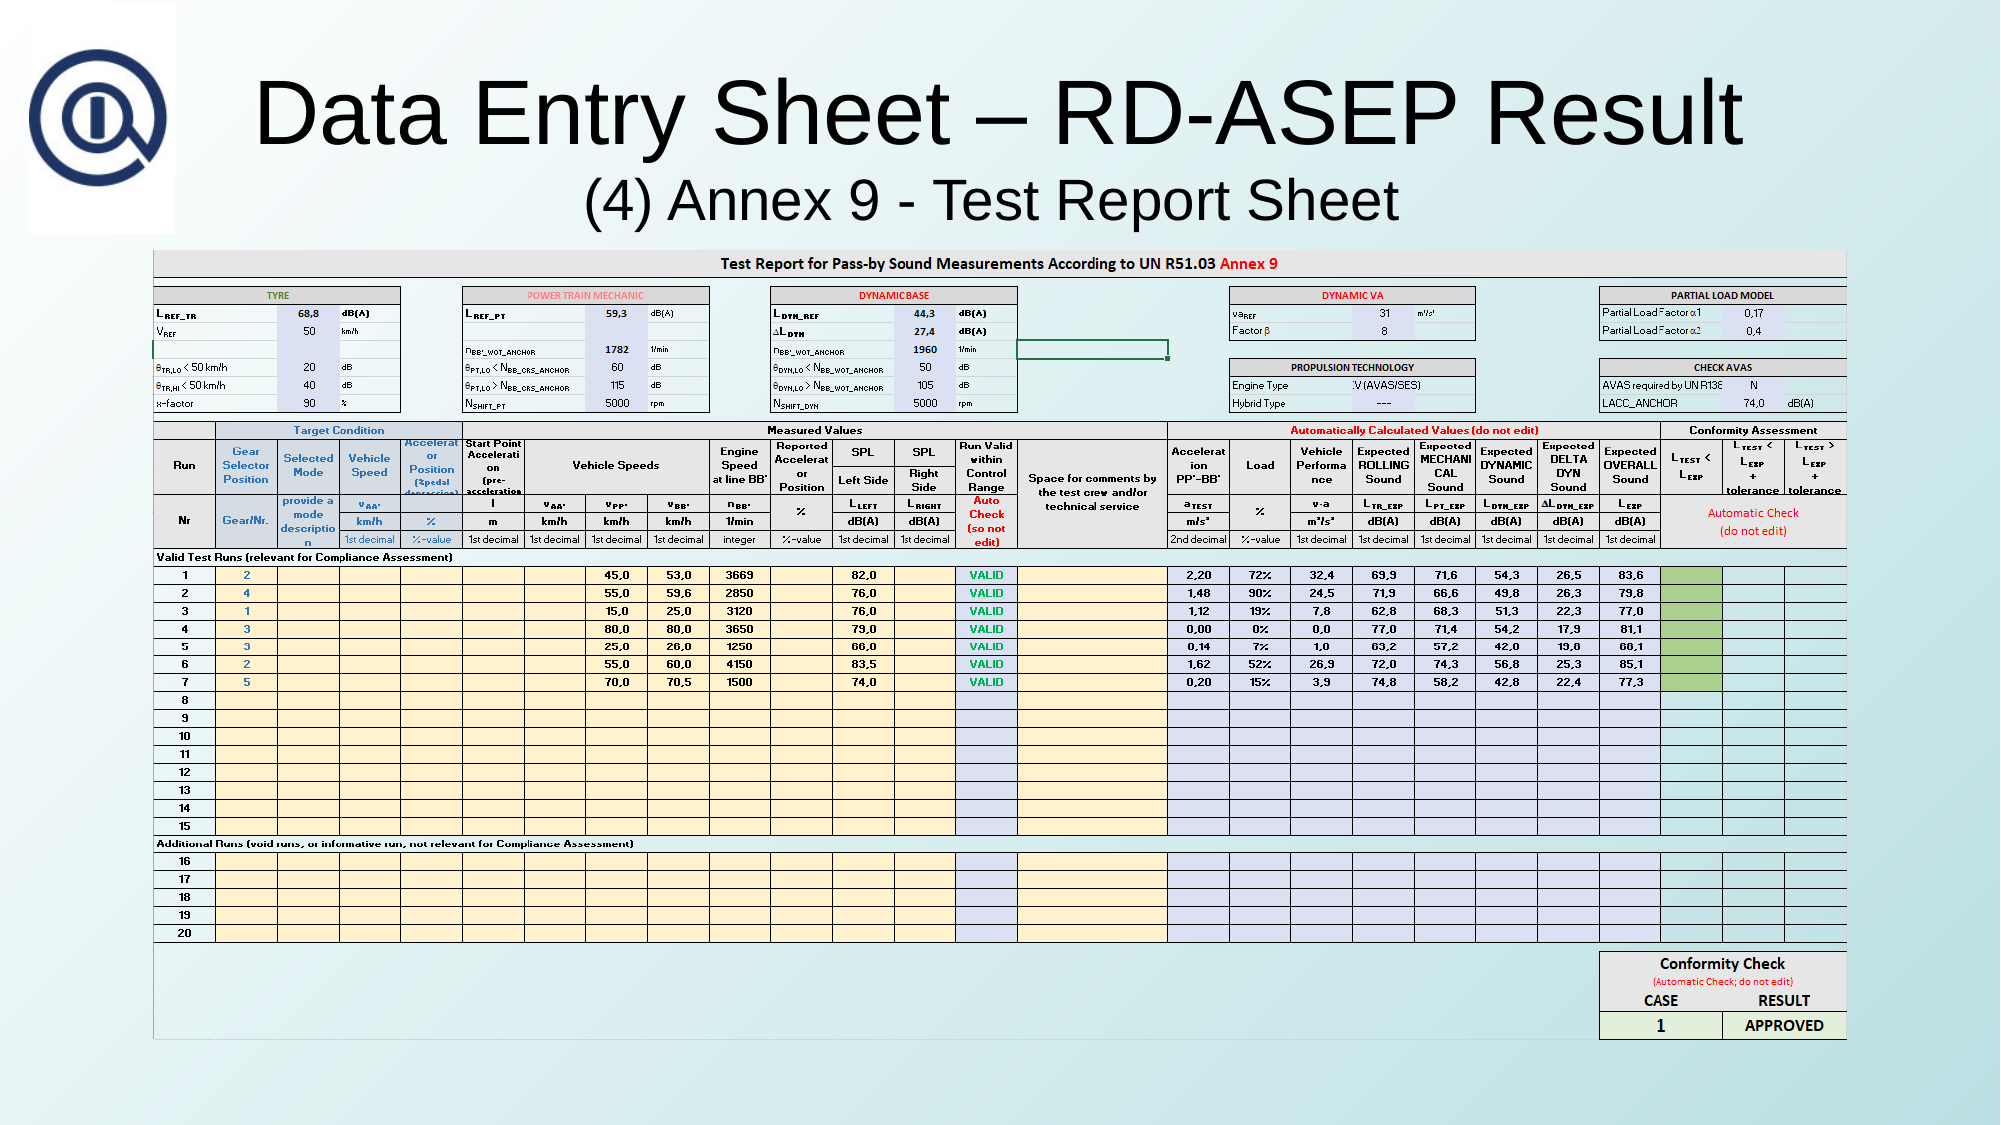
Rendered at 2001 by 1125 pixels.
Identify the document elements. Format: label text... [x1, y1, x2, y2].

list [152, 250, 1848, 1042]
title Data Entry Sheet – RD-ASEP Result (4) Annex 9 - Test Report Sheet [99, 45, 1900, 233]
picture [29, 3, 175, 234]
